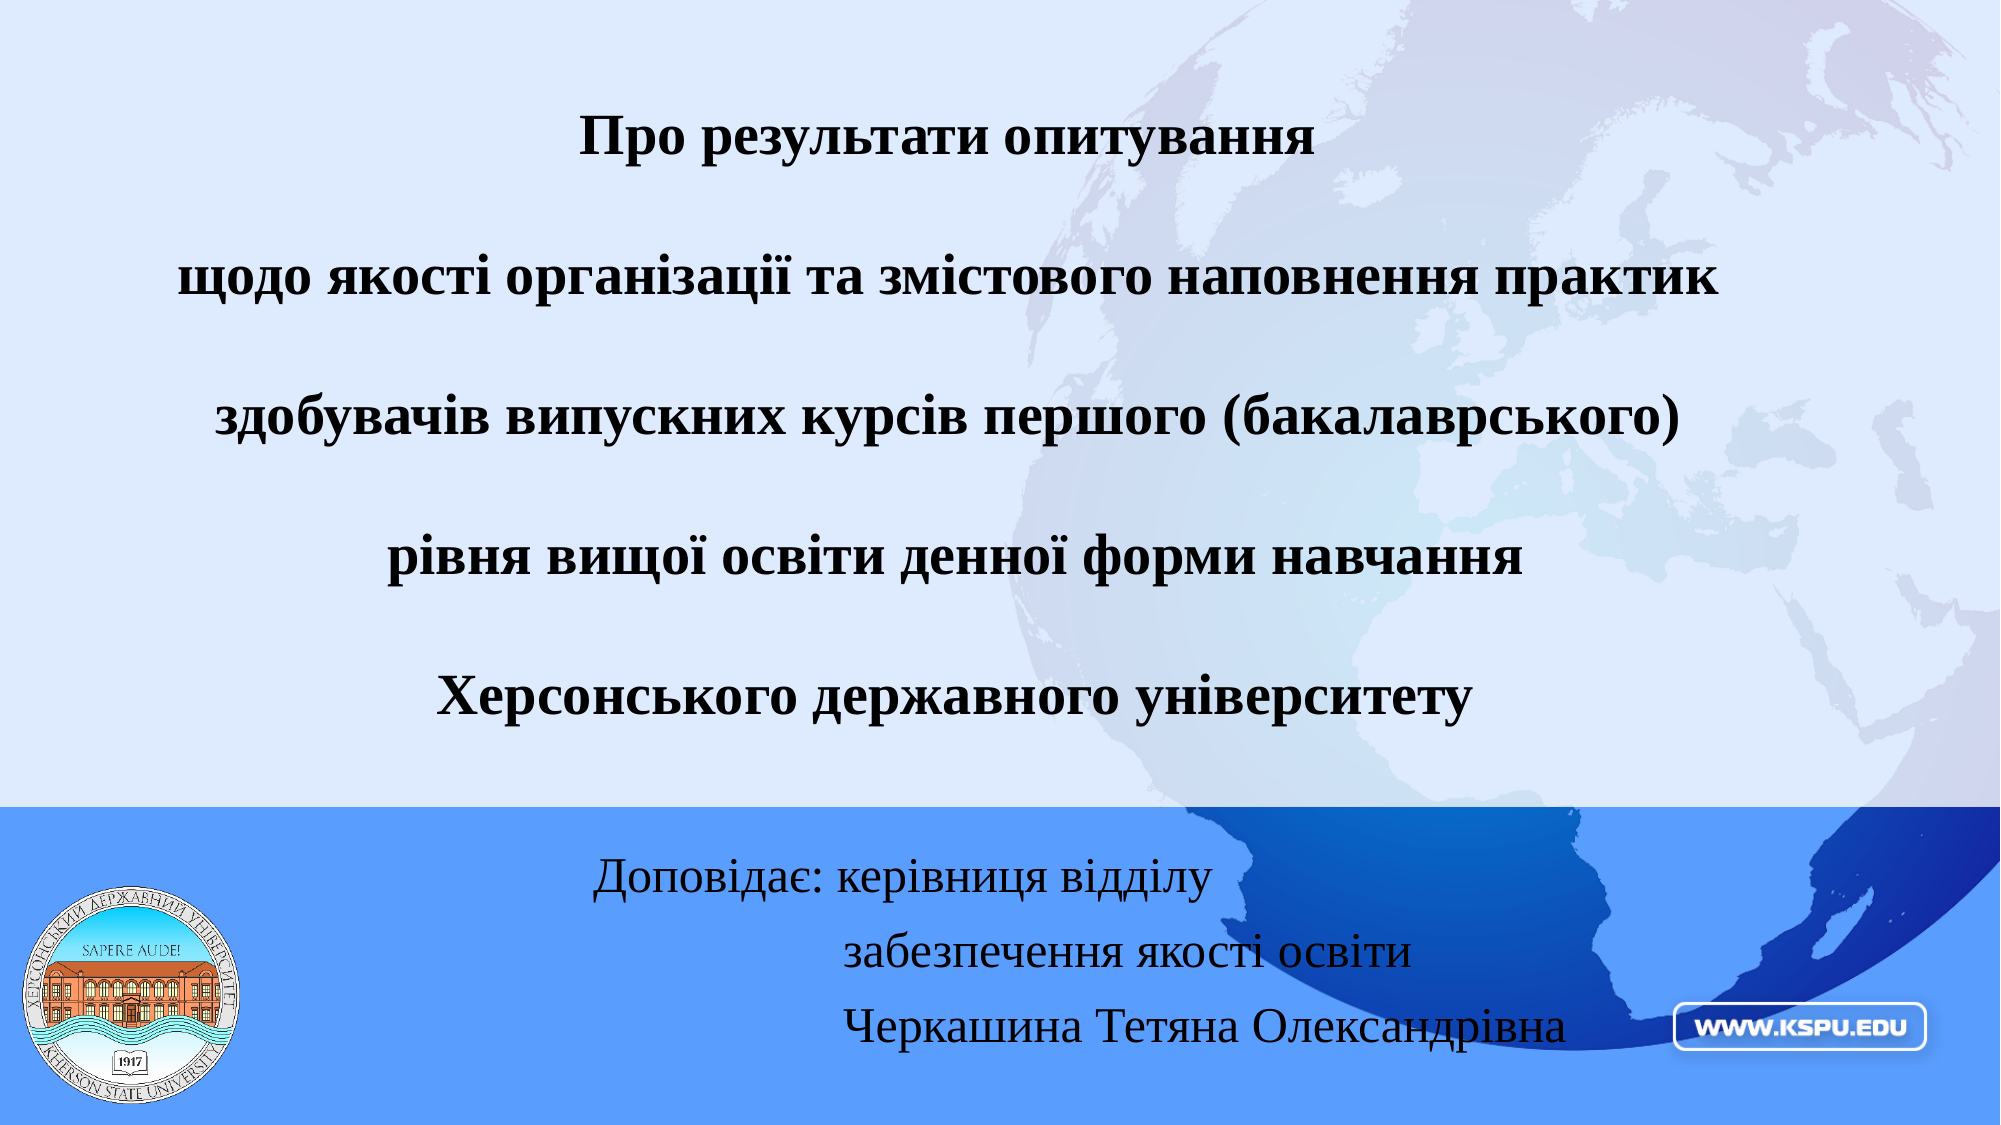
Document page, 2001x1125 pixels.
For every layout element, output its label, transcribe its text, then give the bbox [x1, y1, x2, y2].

title Про результати опитування щодо якості організації та змістового наповнення практик здобувачів випускних курсів першого (бакалаврського) рівня вищої освіти денної форми навчання Херсонського державного університету [38, 25, 1874, 727]
list Доповідає: керівниця відділу забезпечення якості освіти Черкашина Тетяна Олександрівна [577, 841, 1862, 1074]
picture [0, 0, 2000, 1125]
